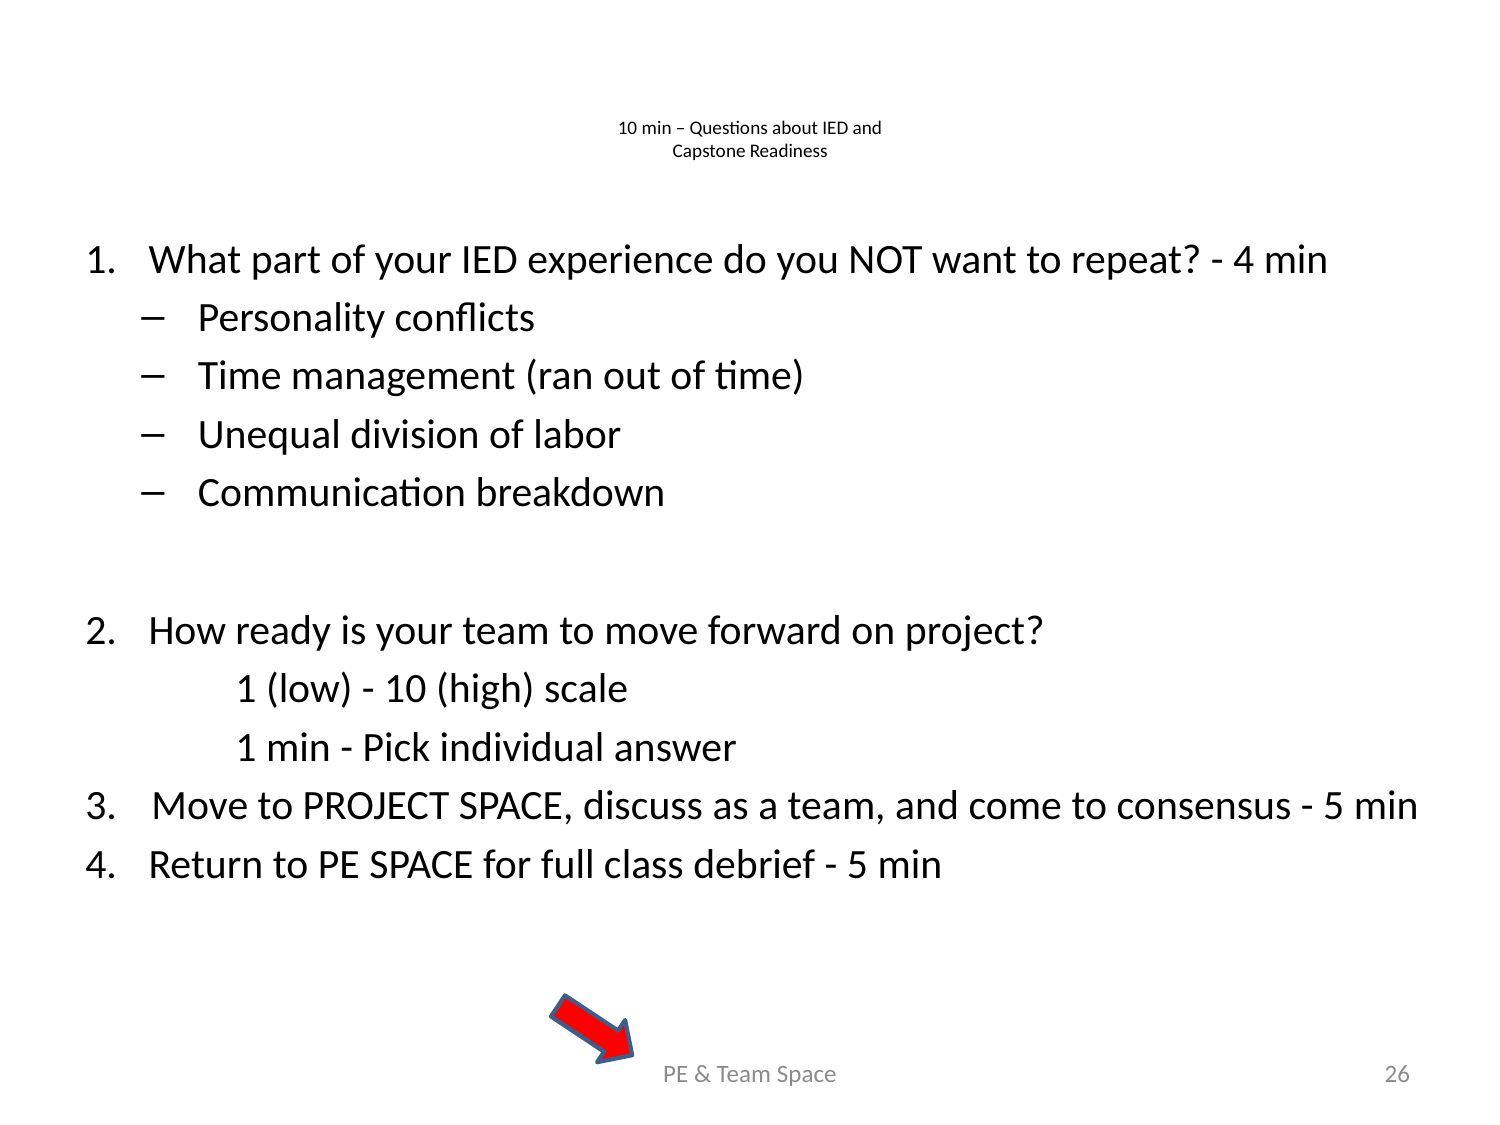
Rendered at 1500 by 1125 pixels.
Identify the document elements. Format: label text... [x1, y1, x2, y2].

footer PE & Team Space [512, 1042, 988, 1103]
slide_number 26 [1074, 1042, 1425, 1103]
title 10 min – Questions about IED and Capstone Readiness [103, 106, 1397, 198]
list What part of your IED experience do you NOT want to repeat? - 4 min Personality conflicts Time management (ran out of time) Unequal division of labor Communication breakdown How ready is your team to move forward on project? 1 (low) - 10 (high) scale 1 min - Pick individual answer Move to PROJECT SPACE, discuss as a team, and come to consensus - 5 min Return to PE SPACE for full class debrief - 5 min [70, 224, 1475, 1017]
text_box [548, 993, 635, 1065]
